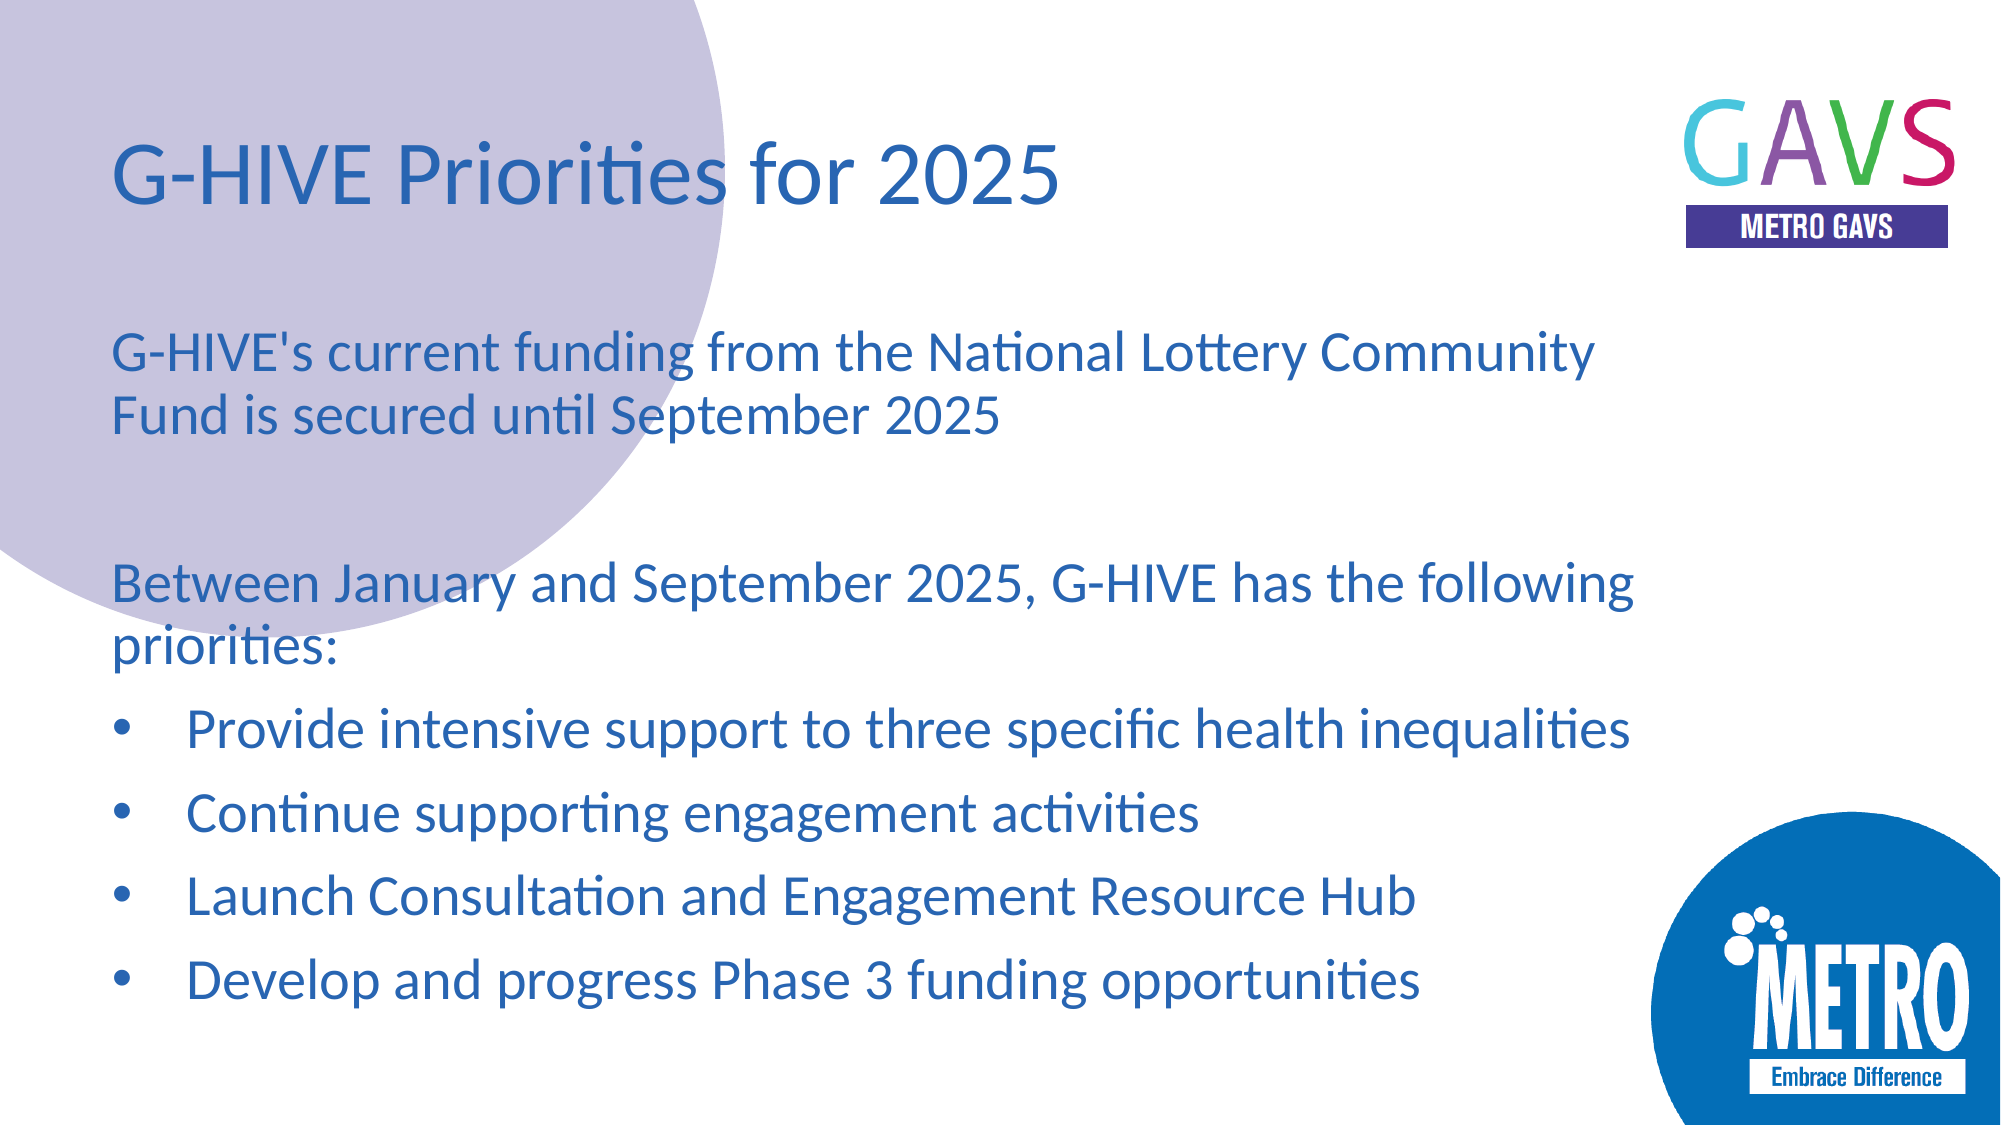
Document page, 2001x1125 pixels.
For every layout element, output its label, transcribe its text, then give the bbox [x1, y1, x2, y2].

picture [1658, 66, 1978, 270]
picture [1651, 811, 2001, 1125]
list G-HIVE's current funding from the National Lottery Community Fund is secured until September 2025 Between January and September 2025, G-HIVE has the following priorities: Provide intensive support to three specific health inequalities Continue supporting engagement activities Launch Consultation and Engagement Resource Hub Develop and progress Phase 3 funding opportunities [96, 314, 1658, 1059]
title G-HIVE Priorities for 2025 [96, 66, 1658, 284]
